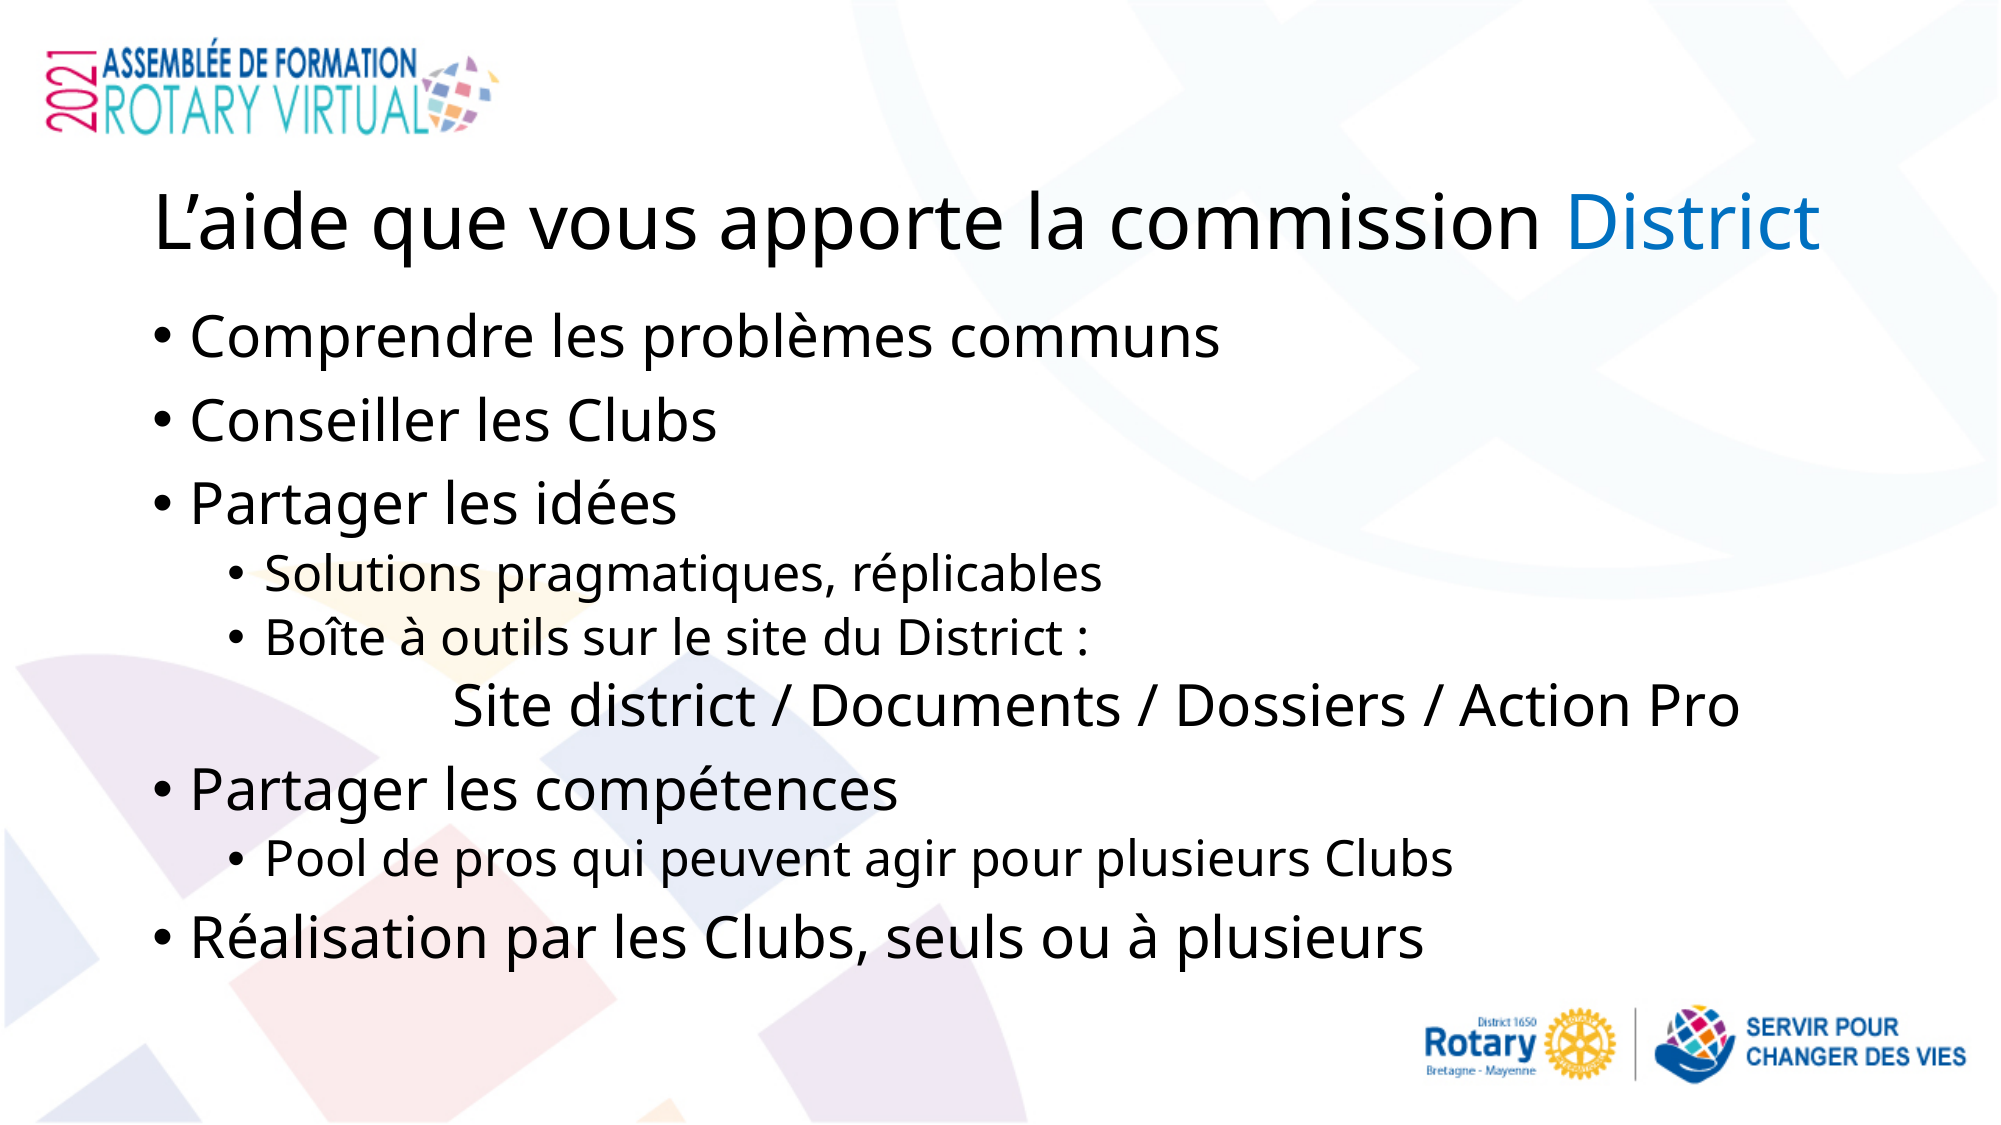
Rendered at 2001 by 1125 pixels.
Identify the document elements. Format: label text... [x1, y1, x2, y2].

picture [0, 0, 2000, 1125]
title L’aide que vous apporte la commission District [137, 171, 1863, 278]
list Comprendre les problèmes communs Conseiller les Clubs Partager les idées Solutions pragmatiques, réplicables Boîte à outils sur le site du District : Site district / Documents / Dossiers / Action Pro Partager les compétences Pool de pros qui peuvent agir pour plusieurs Clubs Réalisation par les Clubs, seuls ou à plusieurs [137, 299, 1863, 1014]
